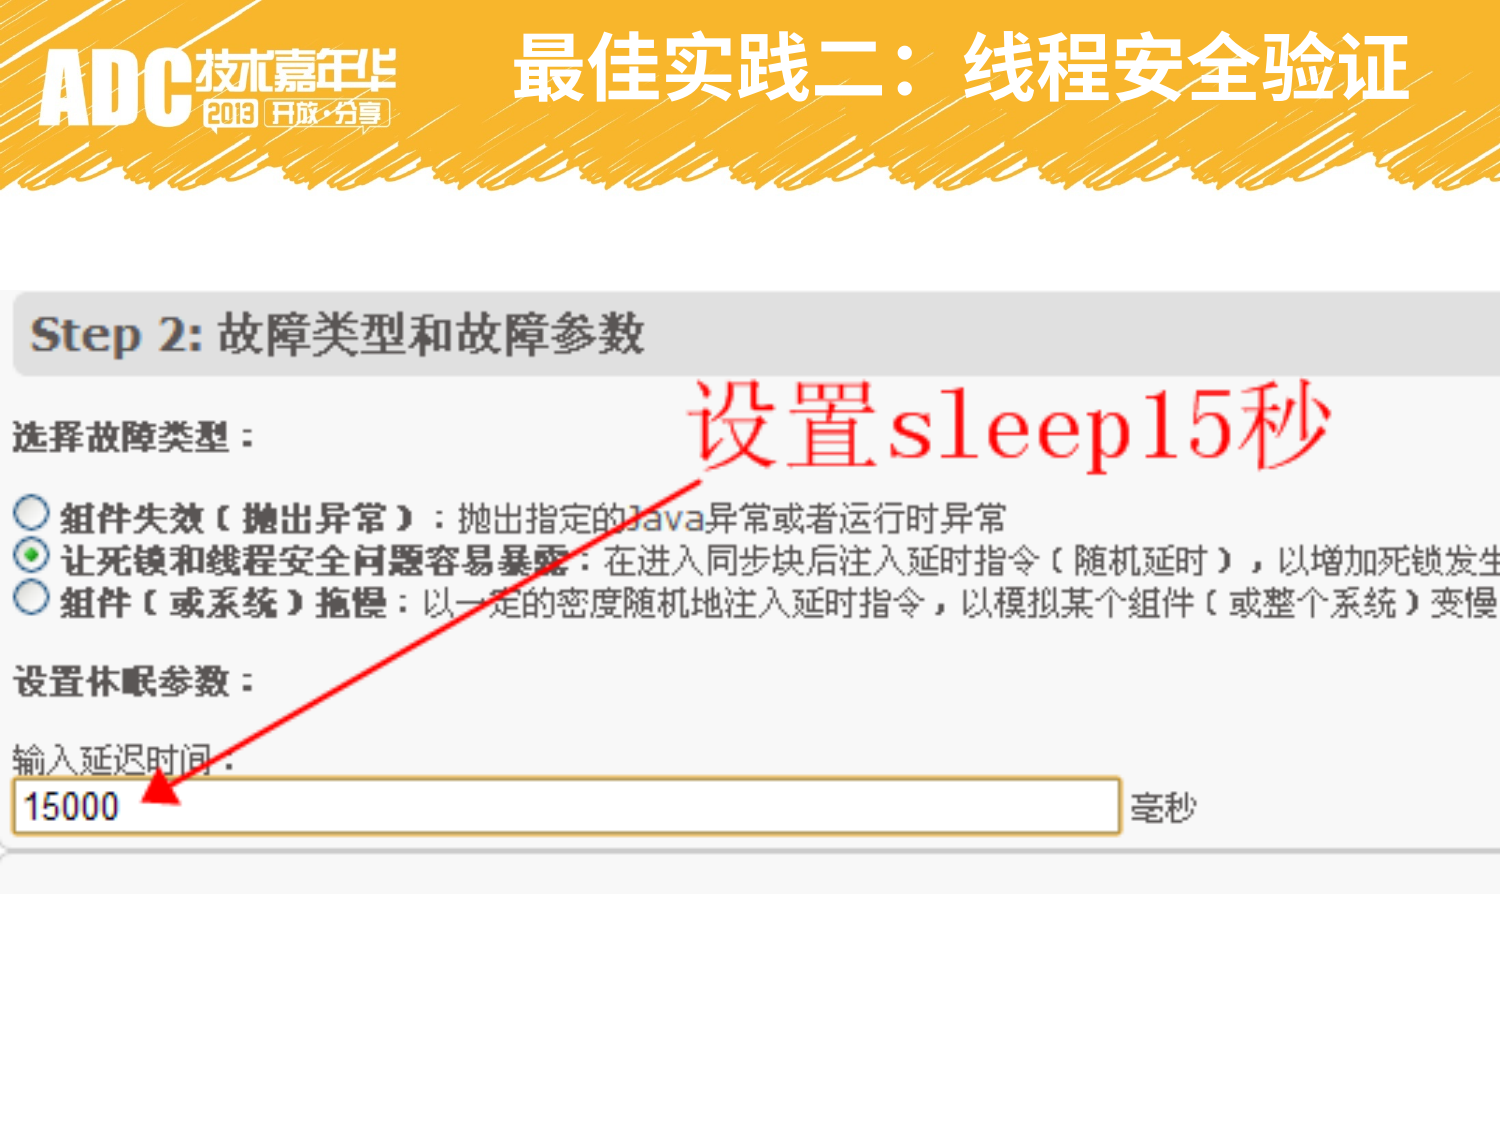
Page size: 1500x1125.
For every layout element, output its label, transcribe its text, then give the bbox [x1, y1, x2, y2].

picture [0, 0, 1500, 1125]
title 最佳实践二：线程安全验证 [285, 0, 1500, 160]
